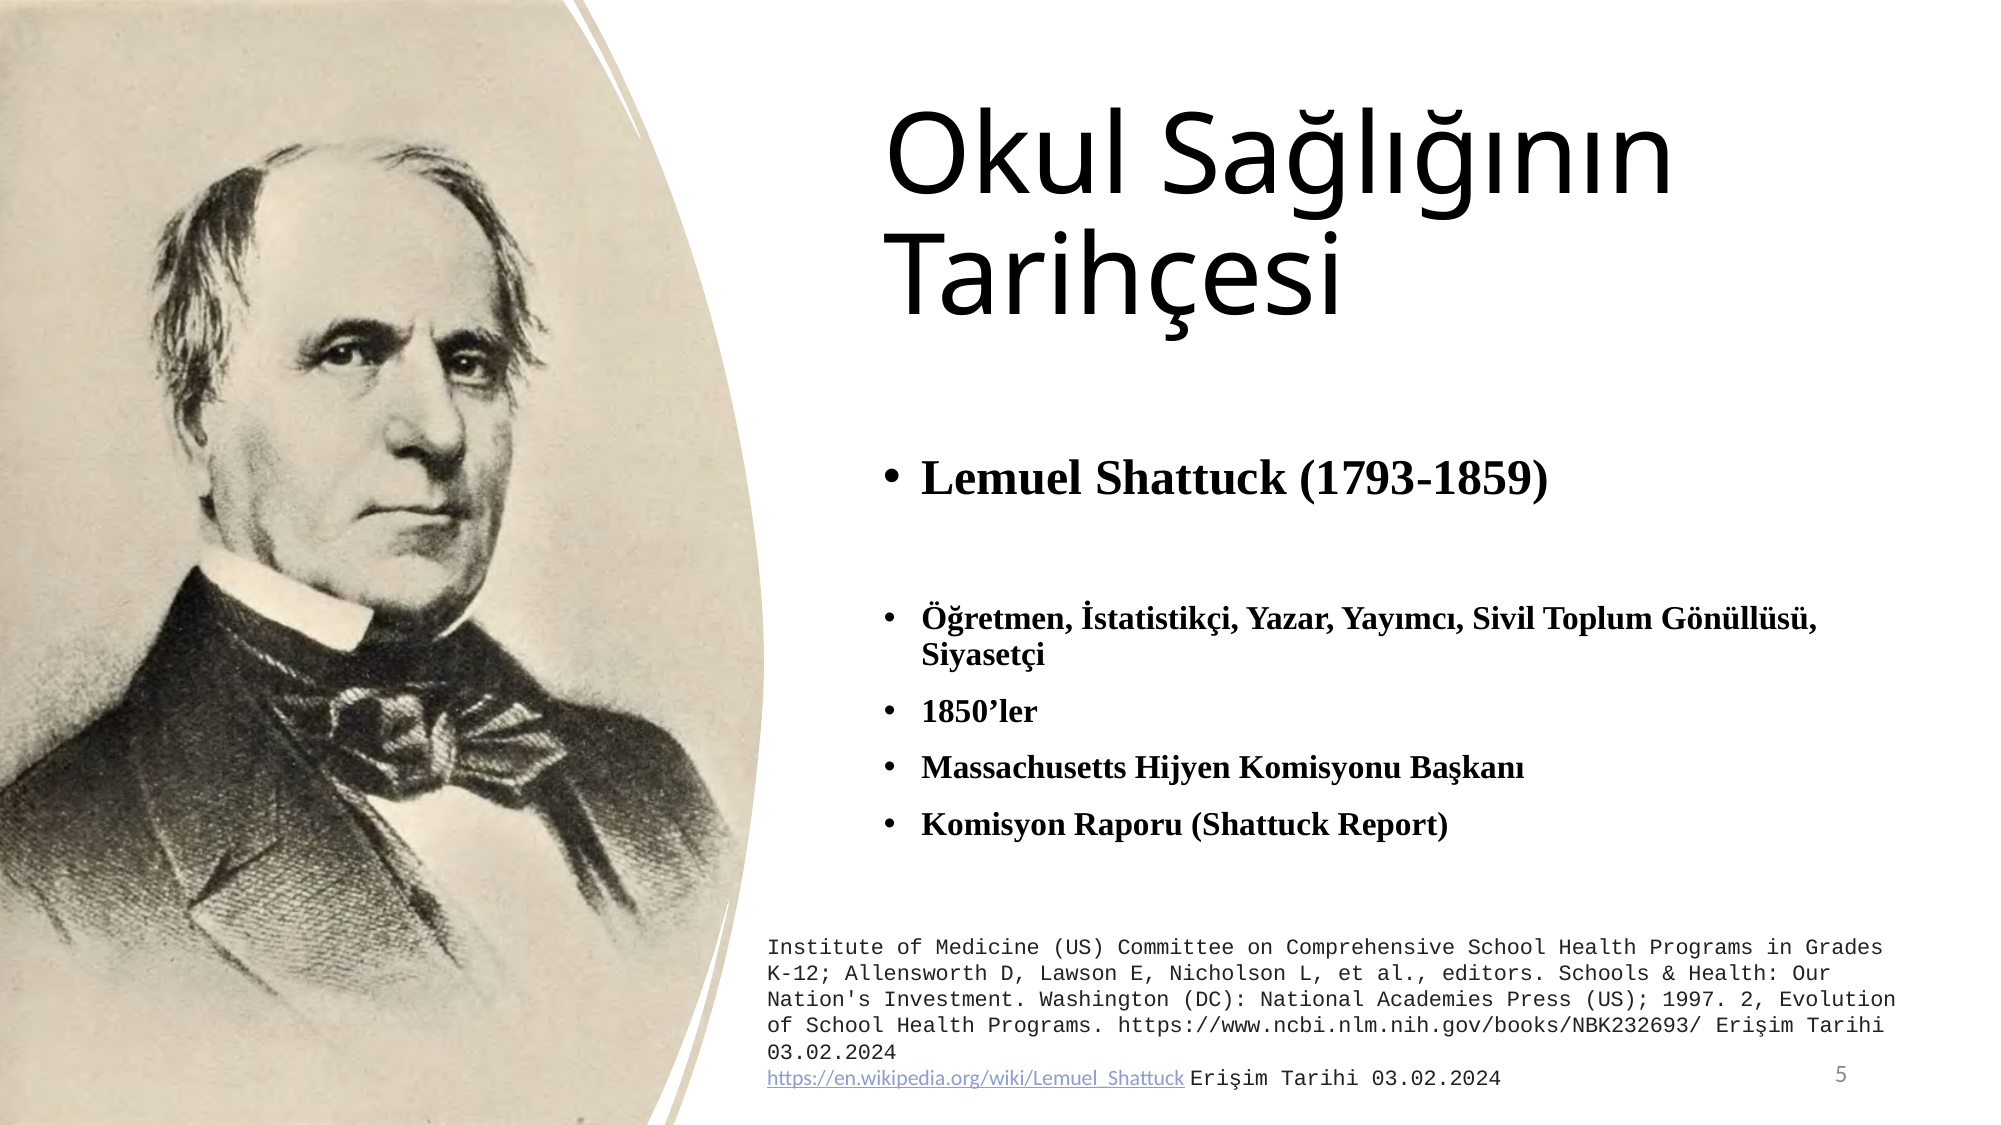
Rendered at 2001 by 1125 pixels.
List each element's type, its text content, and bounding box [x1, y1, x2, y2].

slide_number 5 [1649, 1042, 1863, 1103]
title Okul Sağlığının Tarihçesi [869, 53, 1895, 347]
footer Institute of Medicine (US) Committee on Comprehensive School Health Programs in Grades K-12; Allensworth D, Lawson E, Nicholson L, et al., editors. Schools & Health: Our Nation's Investment. Washington (DC): National Academies Press (US); 1997. 2, Evolution of School Health Programs. https://www.ncbi.nlm.nih.gov/books/NBK232693/ Erişim Tarihi 03.02.2024 https://en.wikipedia.org/wiki/Lemuel_Shattuck Erişim Tarihi 03.02.2024 [764, 1011, 1925, 1071]
picture [0, 0, 764, 1125]
list Lemuel Shattuck (1793-1859) Öğretmen, İstatistikçi, Yazar, Yayımcı, Sivil Toplum Gönüllüsü, Siyasetçi 1850’ler Massachusetts Hijyen Komisyonu Başkanı Komisyon Raporu (Shattuck Report) [869, 443, 1895, 1011]
